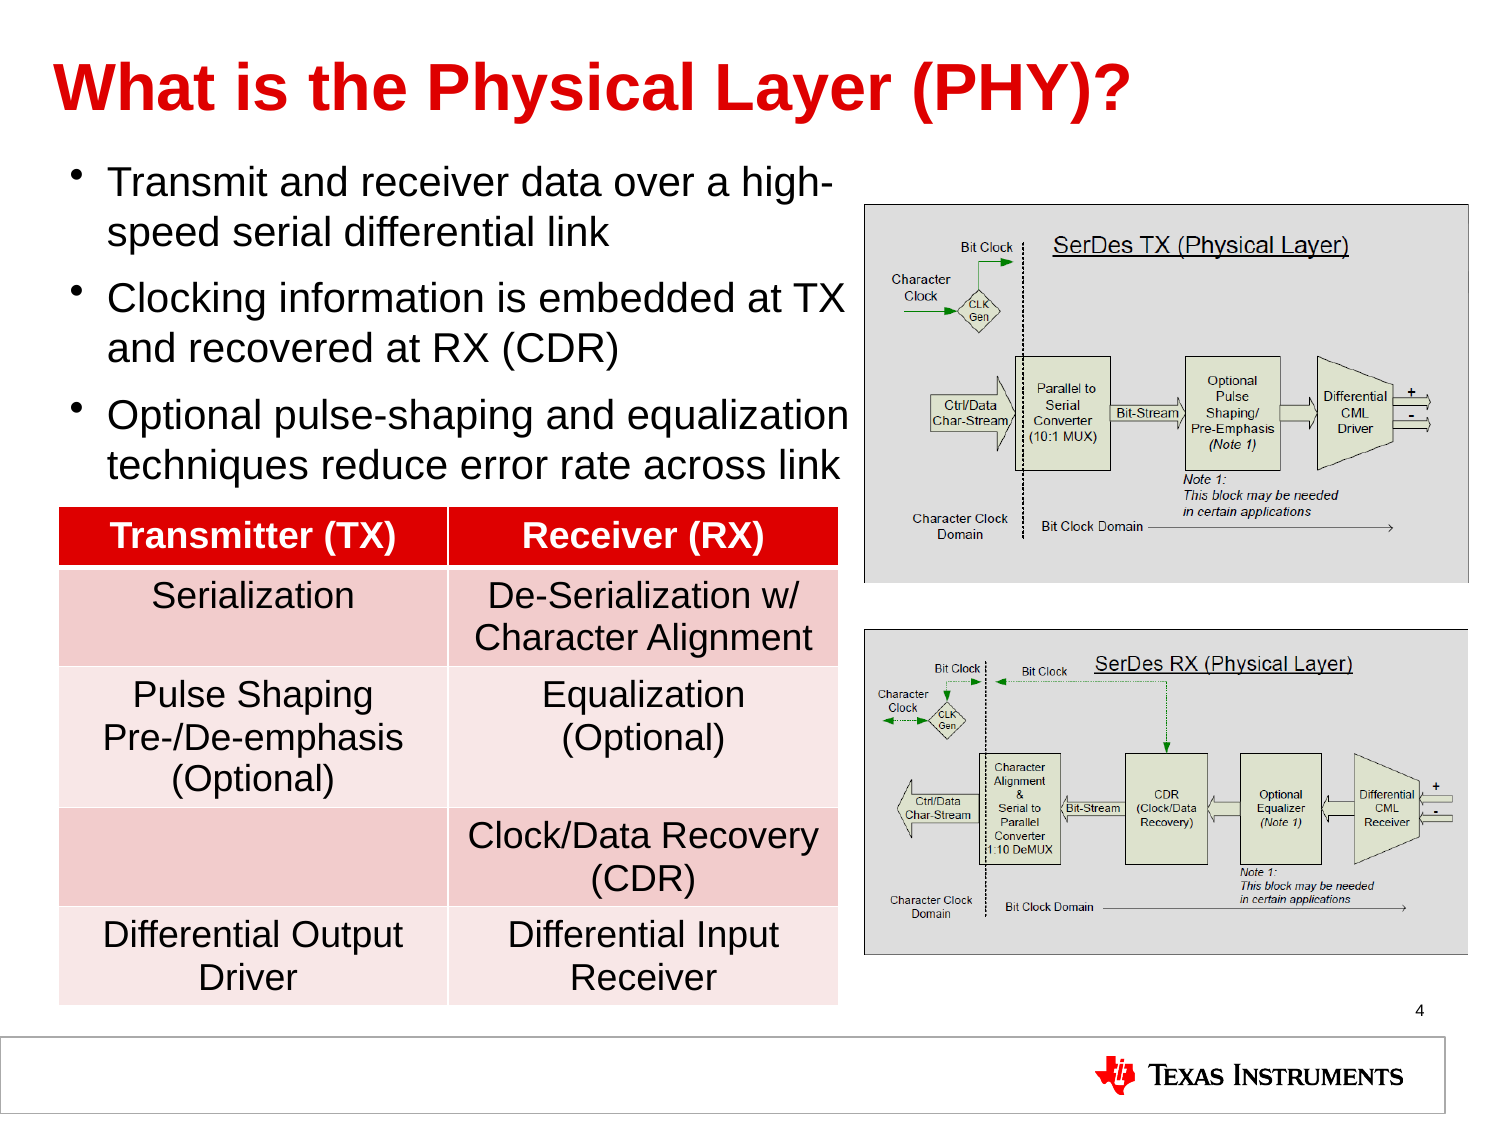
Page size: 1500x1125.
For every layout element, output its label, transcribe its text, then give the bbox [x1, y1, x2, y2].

list Transmit and receiver data over a high-speed serial differential link Clocking information is embedded at TX and recovered at RX (CDR) Optional pulse-shaping and equalization techniques reduce error rate across link [54, 146, 872, 844]
table_cell Differential Output Driver [59, 907, 447, 1005]
table_cell Differential Input Receiver [449, 907, 838, 1005]
table_header Transmitter (TX) [59, 507, 447, 565]
table_cell Serialization [59, 570, 447, 666]
table_cell Equalization (Optional) [449, 667, 838, 807]
table_header Receiver (RX) [449, 507, 838, 565]
picture [864, 204, 1469, 583]
title What is the Physical Layer (PHY)? [37, 23, 1426, 158]
table_cell [59, 808, 447, 906]
table_cell De-Serialization w/ Character Alignment [449, 570, 838, 666]
picture [864, 629, 1468, 956]
table_cell Clock/Data Recovery (CDR) [449, 808, 838, 906]
picture [1095, 1056, 1403, 1095]
table_cell Pulse Shaping Pre-/De-emphasis (Optional) [59, 667, 447, 807]
slide_number 4 [1089, 992, 1440, 1027]
